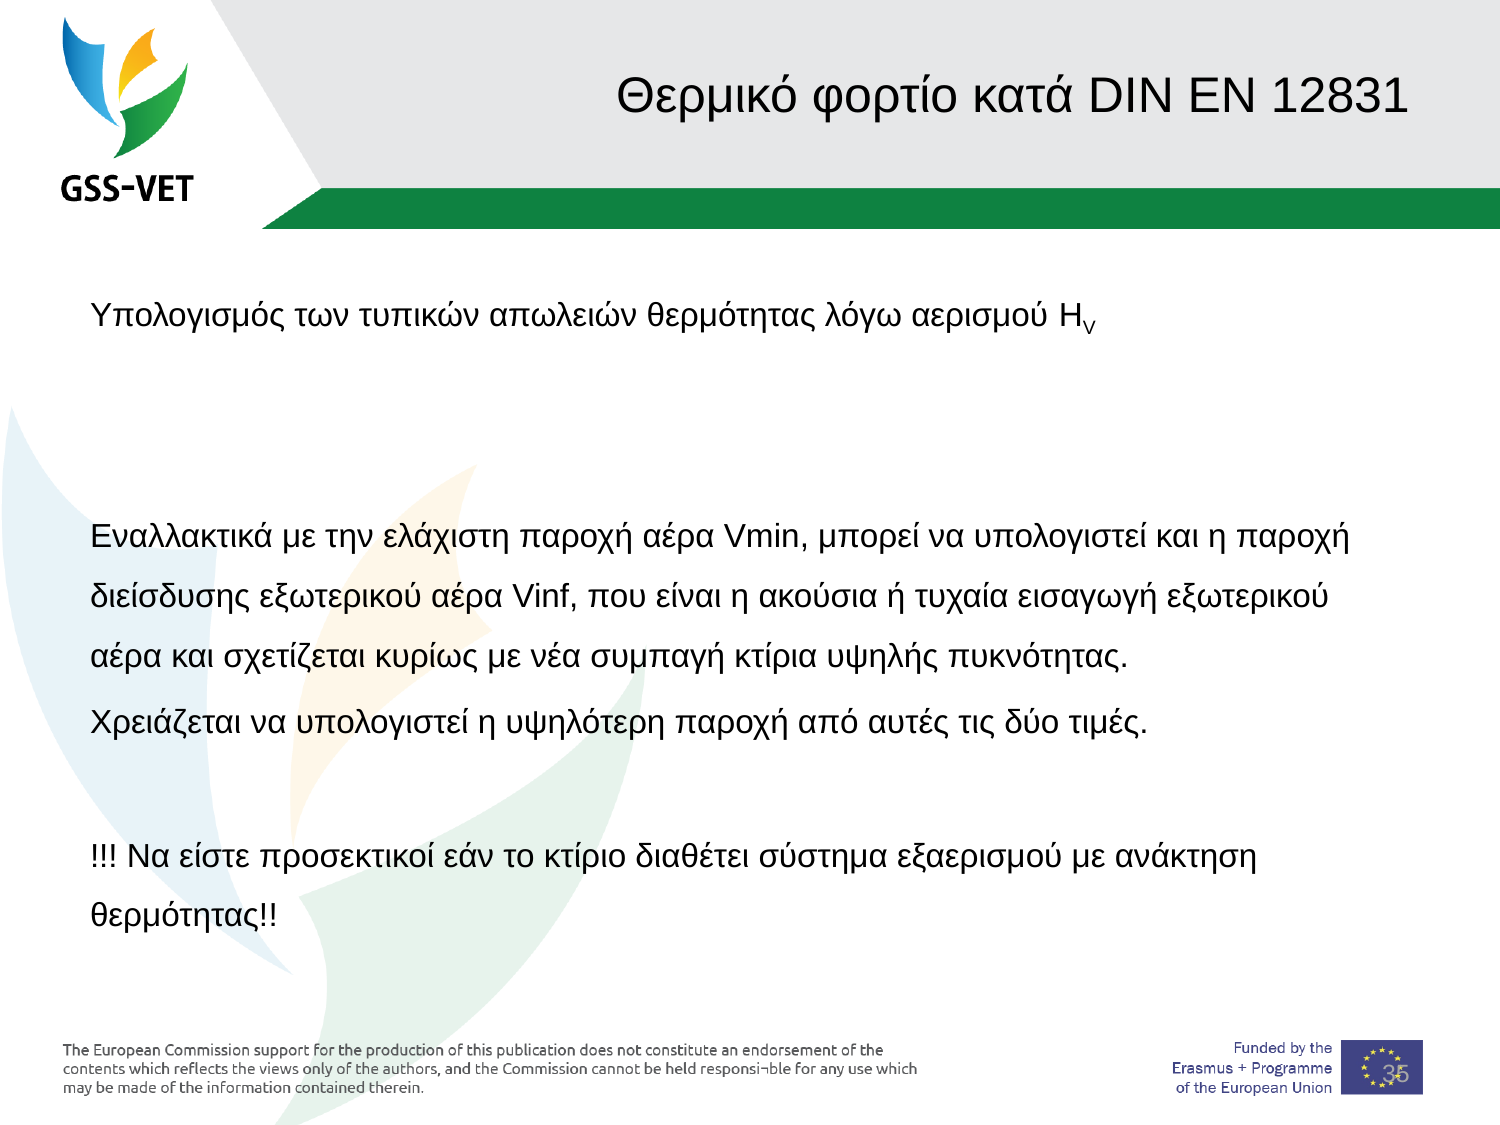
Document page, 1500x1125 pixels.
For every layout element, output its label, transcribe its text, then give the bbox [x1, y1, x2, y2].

slide_number 35 [1074, 1042, 1425, 1103]
picture [0, 0, 1500, 1125]
list Υπολογισμός των τυπικών απωλειών θερμότητας λόγω αερισμού HV Εναλλακτικά με την ελάχιστη παροχή αέρα Vmin, μπορεί να υπολογιστεί και η παροχή διείσδυσης εξωτερικού αέρα Vinf, που είναι η ακούσια ή τυχαία εισαγωγή εξωτερικού αέρα και σχετίζεται κυρίως με νέα συμπαγή κτίρια υψηλής πυκνότητας. Χρειάζεται να υπολογιστεί η υψηλότερη παροχή από αυτές τις δύο τιμές. !!! Να είστε προσεκτικοί εάν το κτίριο διαθέτει σύστημα εξαερισμού με ανάκτηση θερμότητας!! [75, 262, 1425, 1005]
title Θερμικό φορτίο κατά DIN EN 12831 [324, 0, 1425, 185]
